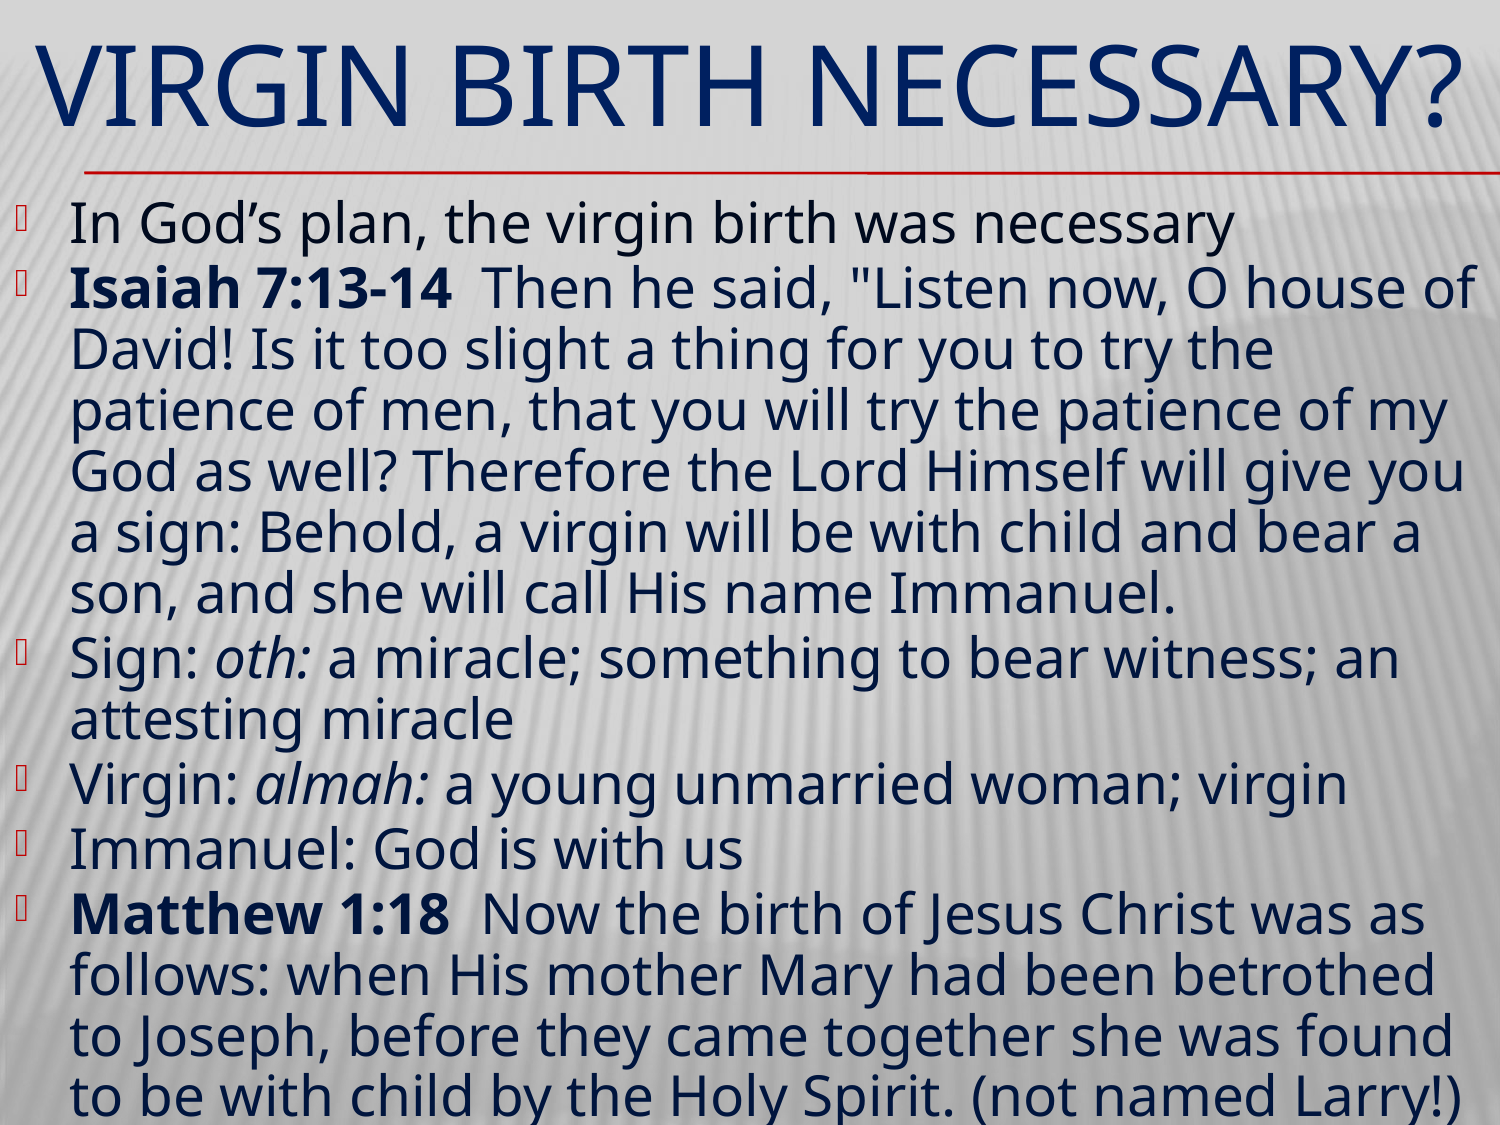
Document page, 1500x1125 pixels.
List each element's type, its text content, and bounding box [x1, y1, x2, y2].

list In God’s plan, the virgin birth was necessary Isaiah 7:13-14 Then he said, "Listen now, O house of David! Is it too slight a thing for you to try the patience of men, that you will try the patience of my God as well? Therefore the Lord Himself will give you a sign: Behold, a virgin will be with child and bear a son, and she will call His name Immanuel. Sign: oth: a miracle; something to bear witness; an attesting miracle Virgin: almah: a young unmarried woman; virgin Immanuel: God is with us Matthew 1:18 Now the birth of Jesus Christ was as follows: when His mother Mary had been betrothed to Joseph, before they came together she was found to be with child by the Holy Spirit. (not named Larry!) [0, 187, 1500, 1125]
title VIRGIN BIRTH NECESSARY? [0, 0, 1500, 163]
